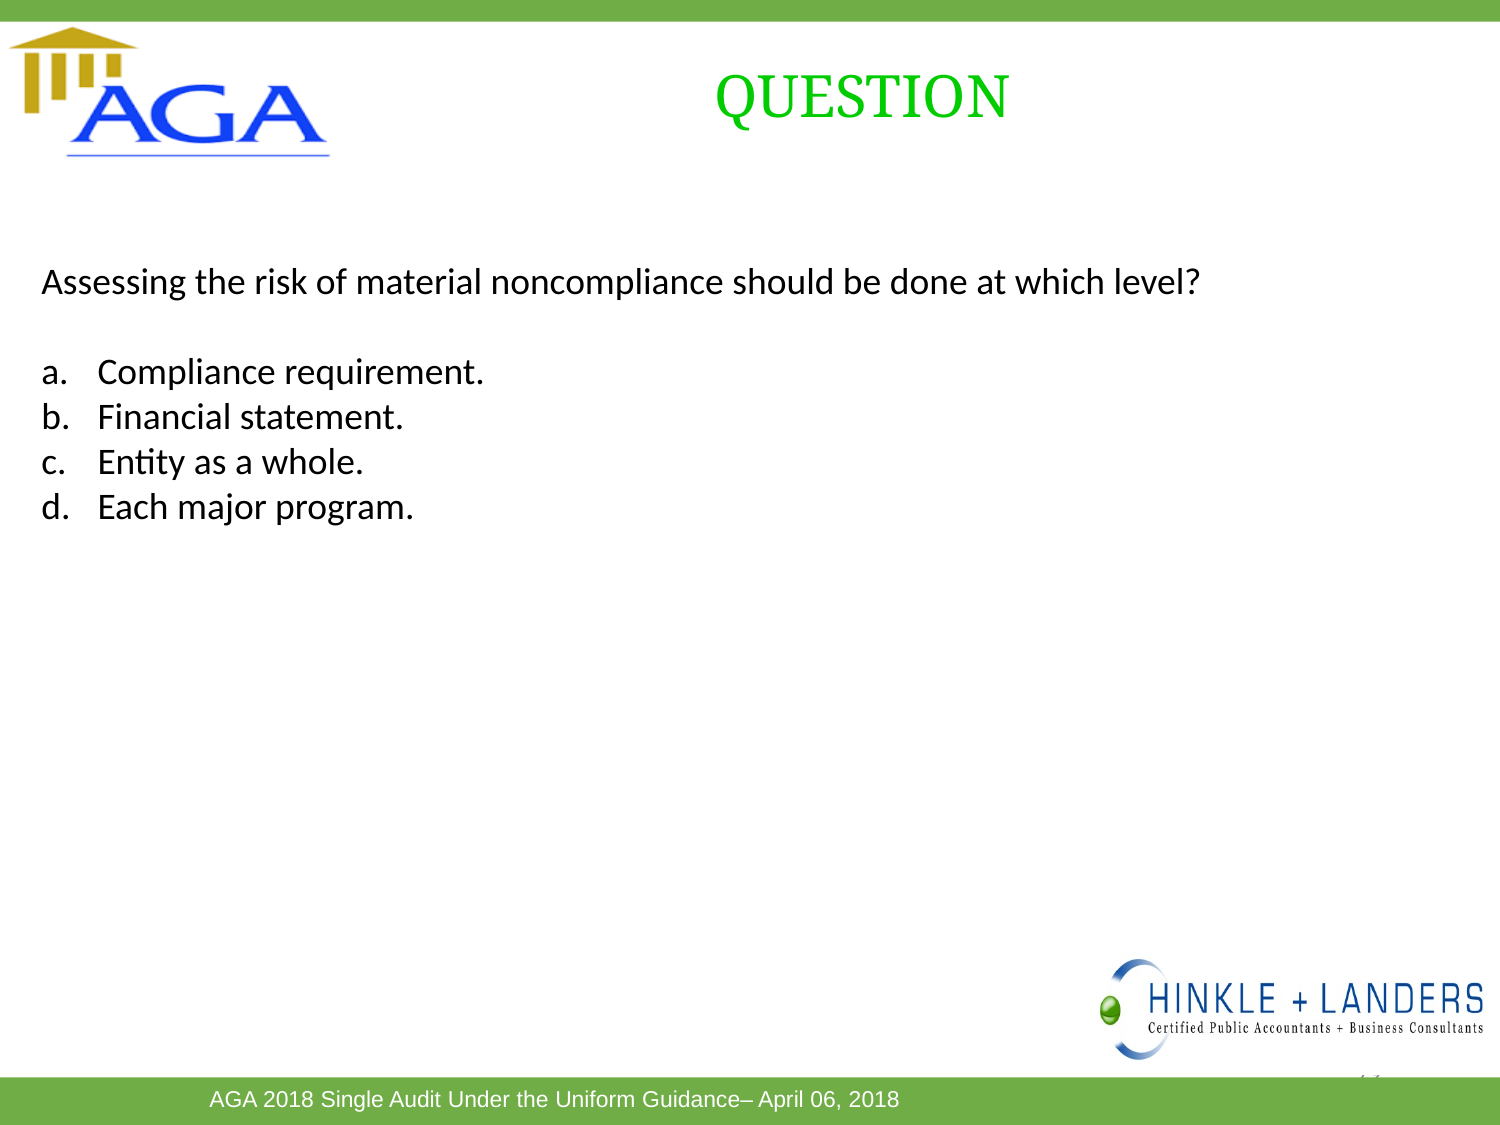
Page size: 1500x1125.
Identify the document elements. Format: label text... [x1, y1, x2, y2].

title QUESTION [300, 34, 1425, 162]
picture [0, 24, 338, 160]
text_box Assessing the risk of material noncompliance should be done at which level? Compliance requirement. Financial statement. Entity as a whole. Each major program. [26, 249, 1499, 535]
slide_number 79 [1059, 1042, 1397, 1103]
picture [1086, 949, 1500, 1075]
